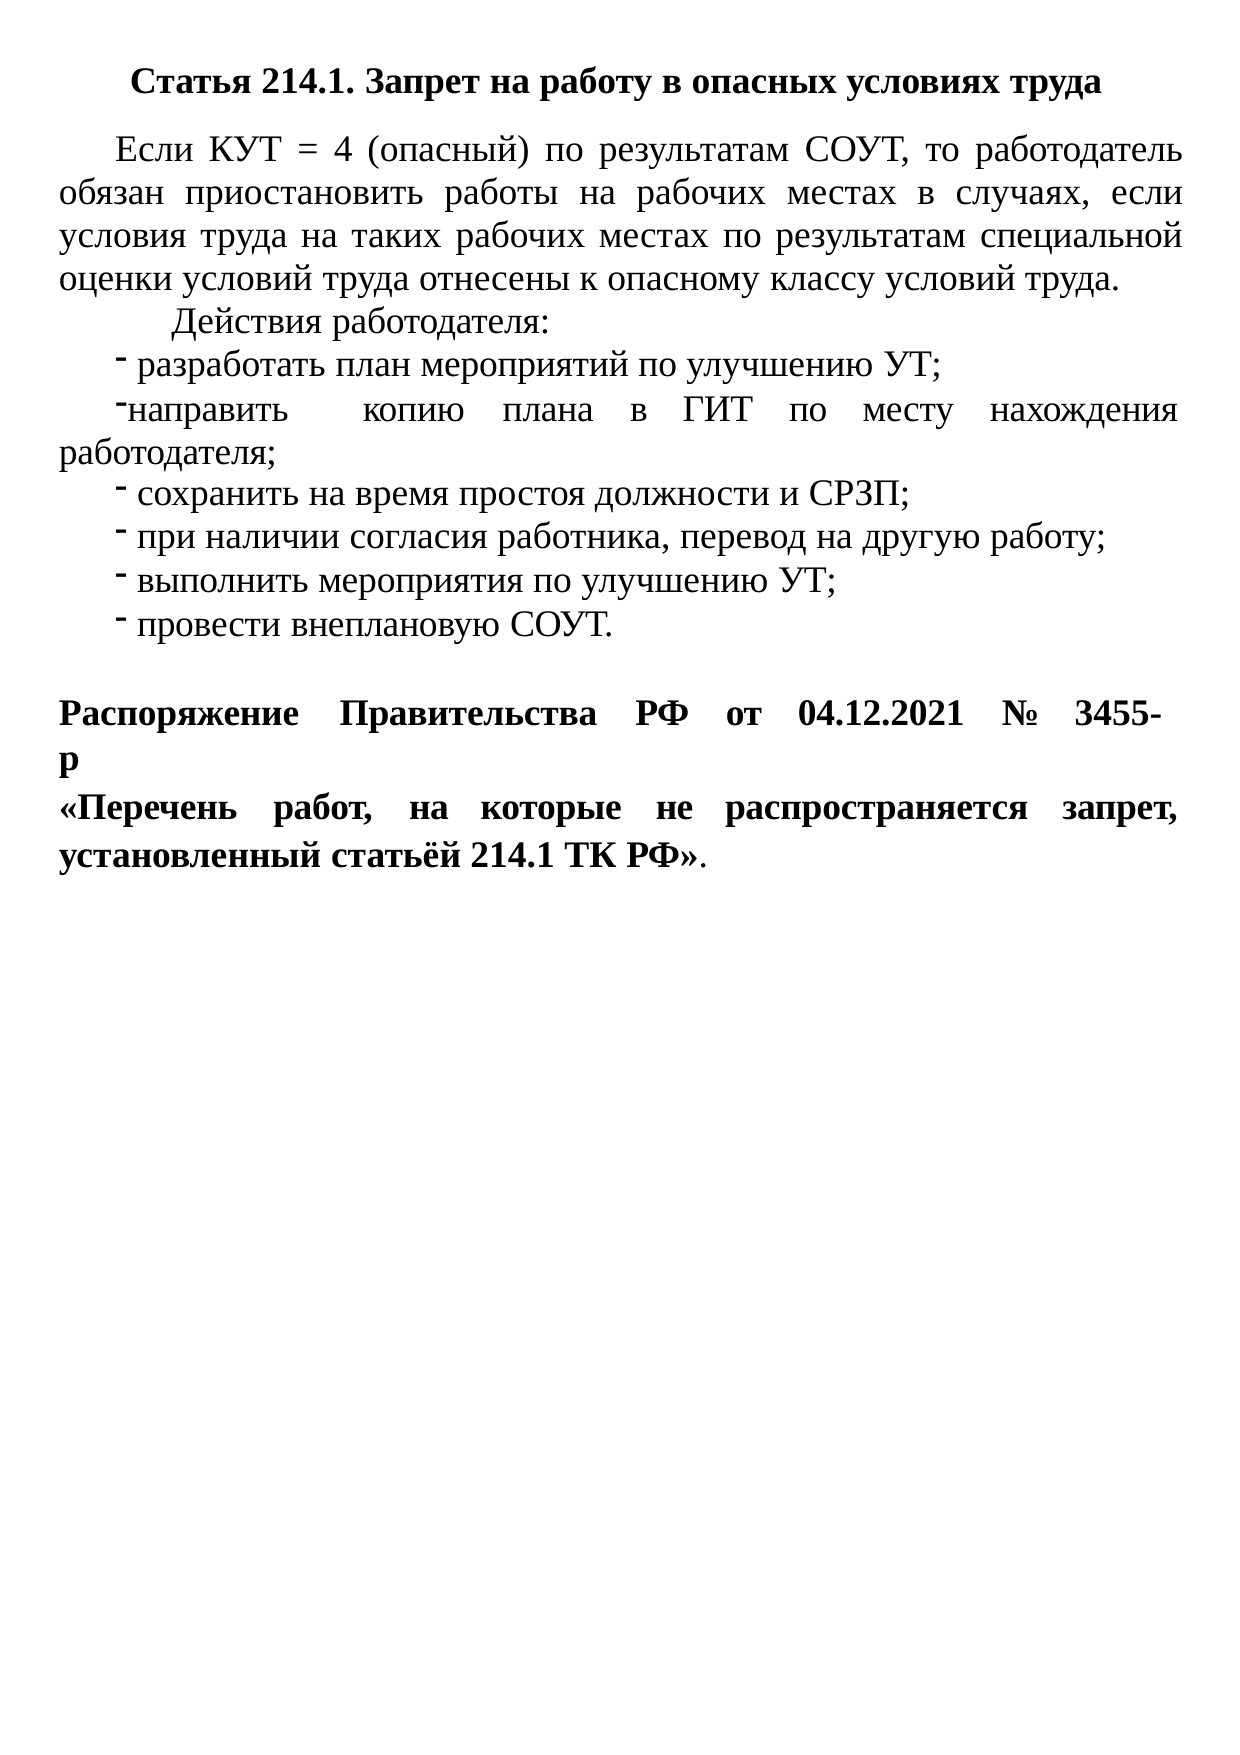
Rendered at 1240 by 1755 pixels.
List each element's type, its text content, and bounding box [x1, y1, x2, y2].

text_box Статья 214.1. Запрет на работу в опасных условиях труда Если КУТ = 4 (опасный) по результатам СОУТ, то работодатель обязан приостановить работы на рабочих местах в случаях, если условия труда на таких рабочих местах по результатам специальной оценки условий труда отнесены к опасному классу условий труда. Действия работодателя: разработать план мероприятий по улучшению УТ; направить копию плана в ГИТ по месту нахождения работодателя; сохранить на время простоя должности и СРЗП; при наличии согласия работника, перевод на другую работу; выполнить мероприятия по улучшению УТ; провести внеплановую СОУТ. Распоряжение Правительства РФ от 04.12.2021 № 3455-р «Перечень работ, на которые не распространяется запрет, установленный статьёй 214.1 ТК РФ». [56, 29, 1184, 876]
